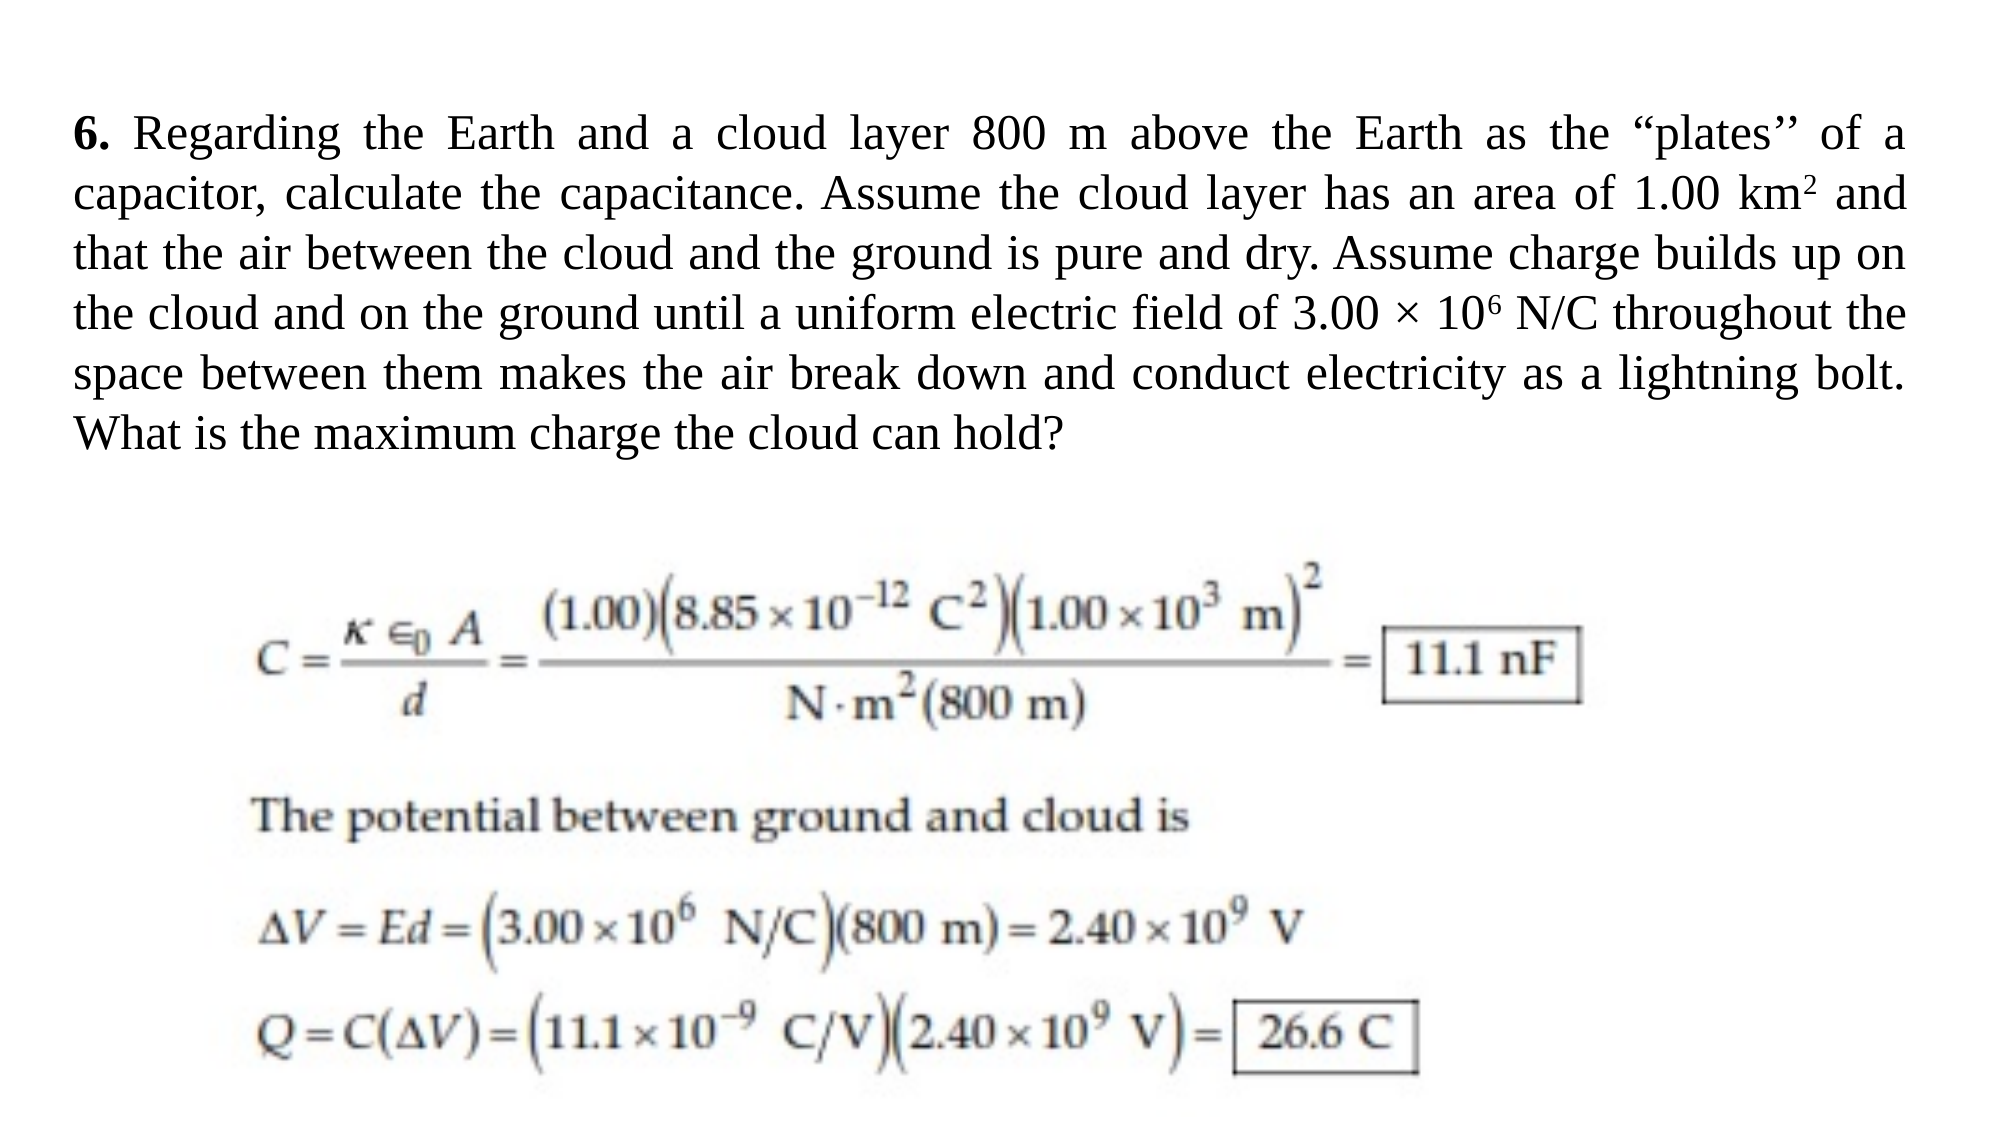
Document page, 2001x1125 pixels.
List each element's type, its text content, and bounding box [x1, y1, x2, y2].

text_box 6. Regarding the Earth and a cloud layer 800 m above the Earth as the “plates’’ of a capacitor, calculate the capacitance. Assume the cloud layer has an area of 1.00 km2 and that the air between the cloud and the ground is pure and dry. Assume charge builds up on the cloud and on the ground until a uniform electric field of 3.00 × 106 N/C throughout the space between them makes the air break down and conduct electricity as a lightning bolt. What is the maximum charge the cloud can hold? [58, 92, 1923, 467]
picture [204, 470, 1738, 1117]
